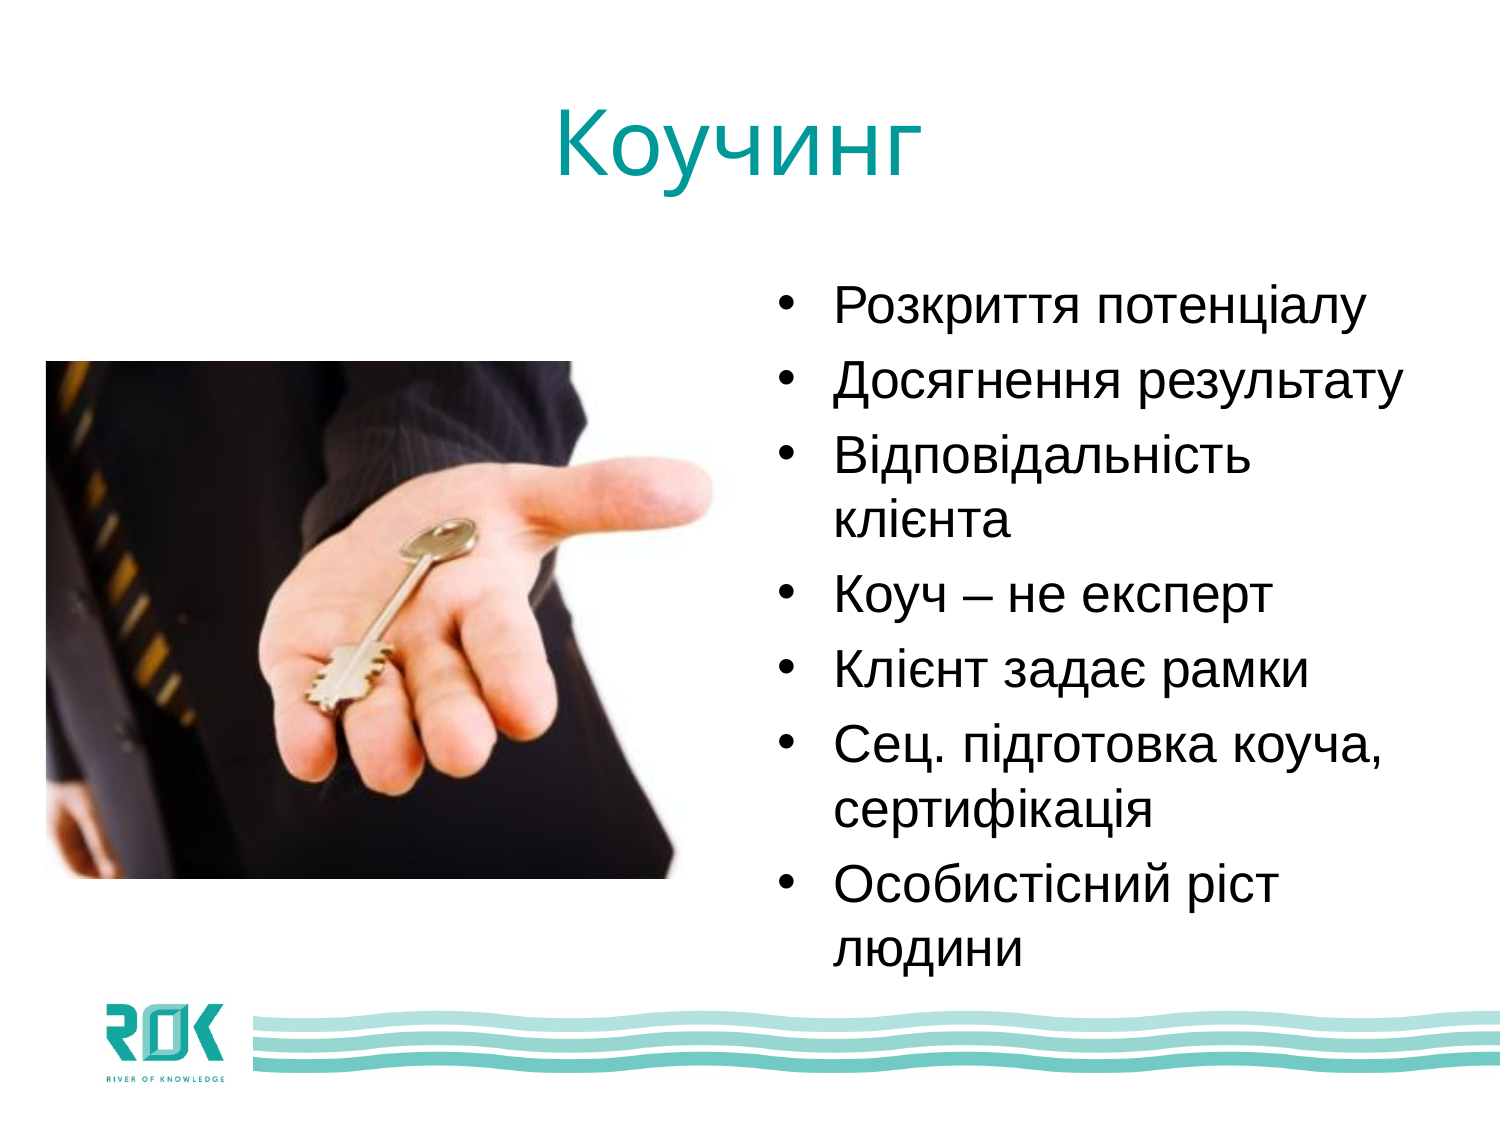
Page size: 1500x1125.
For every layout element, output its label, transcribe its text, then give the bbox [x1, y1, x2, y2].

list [45, 361, 737, 880]
title Коучинг [75, 45, 1425, 233]
list Розкриття потенціалу Досягнення результату Відповідальність клієнта Коуч – не експерт Клієнт задає рамки Сец. підготовка коуча, сертифікація Особистісний ріст людини [762, 262, 1425, 1005]
picture [76, 973, 1500, 1112]
